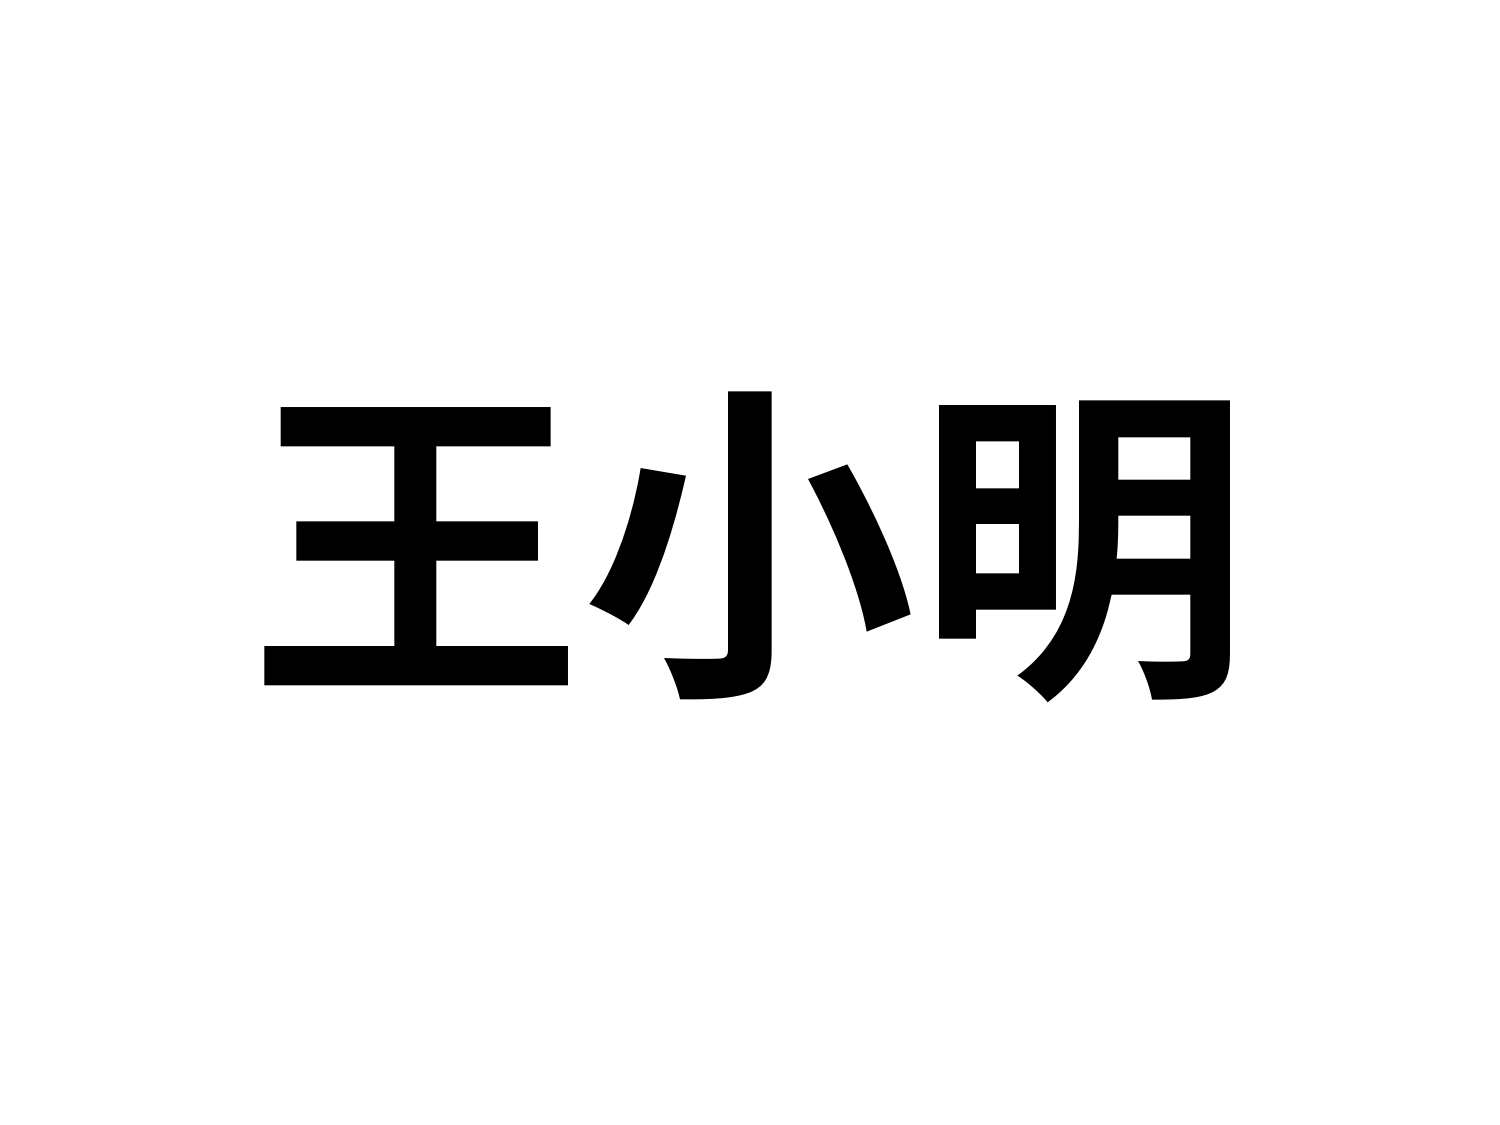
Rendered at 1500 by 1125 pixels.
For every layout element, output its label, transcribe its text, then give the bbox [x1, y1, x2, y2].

title 王小明 [0, 287, 1500, 838]
